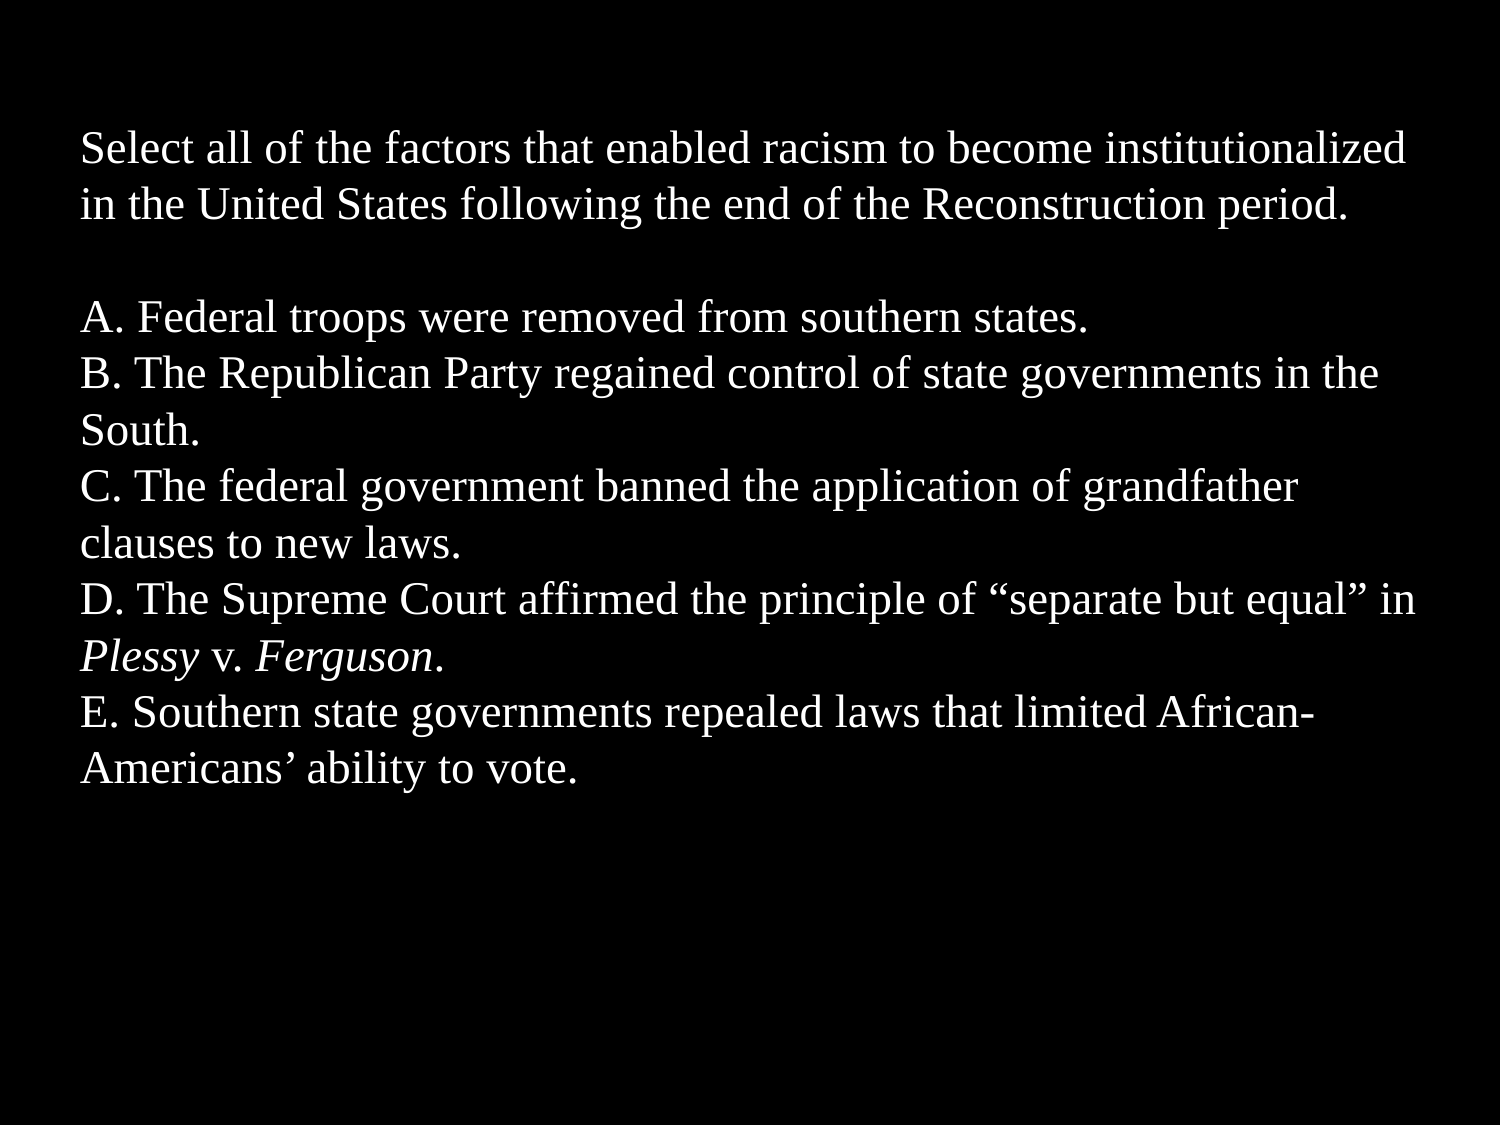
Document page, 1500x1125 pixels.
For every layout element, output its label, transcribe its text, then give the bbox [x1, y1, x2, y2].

title Select all of the factors that enabled racism to become institutionalized in the United States following the end of the Reconstruction period. A. Federal troops were removed from southern states. B. The Republican Party regained control of state governments in the South. C. The federal government banned the application of grandfather clauses to new laws. D. The Supreme Court affirmed the principle of “separate but equal” in Plessy v. Ferguson. E. Southern state governments repealed laws that limited African-Americans’ ability to vote. [70, 97, 1444, 813]
